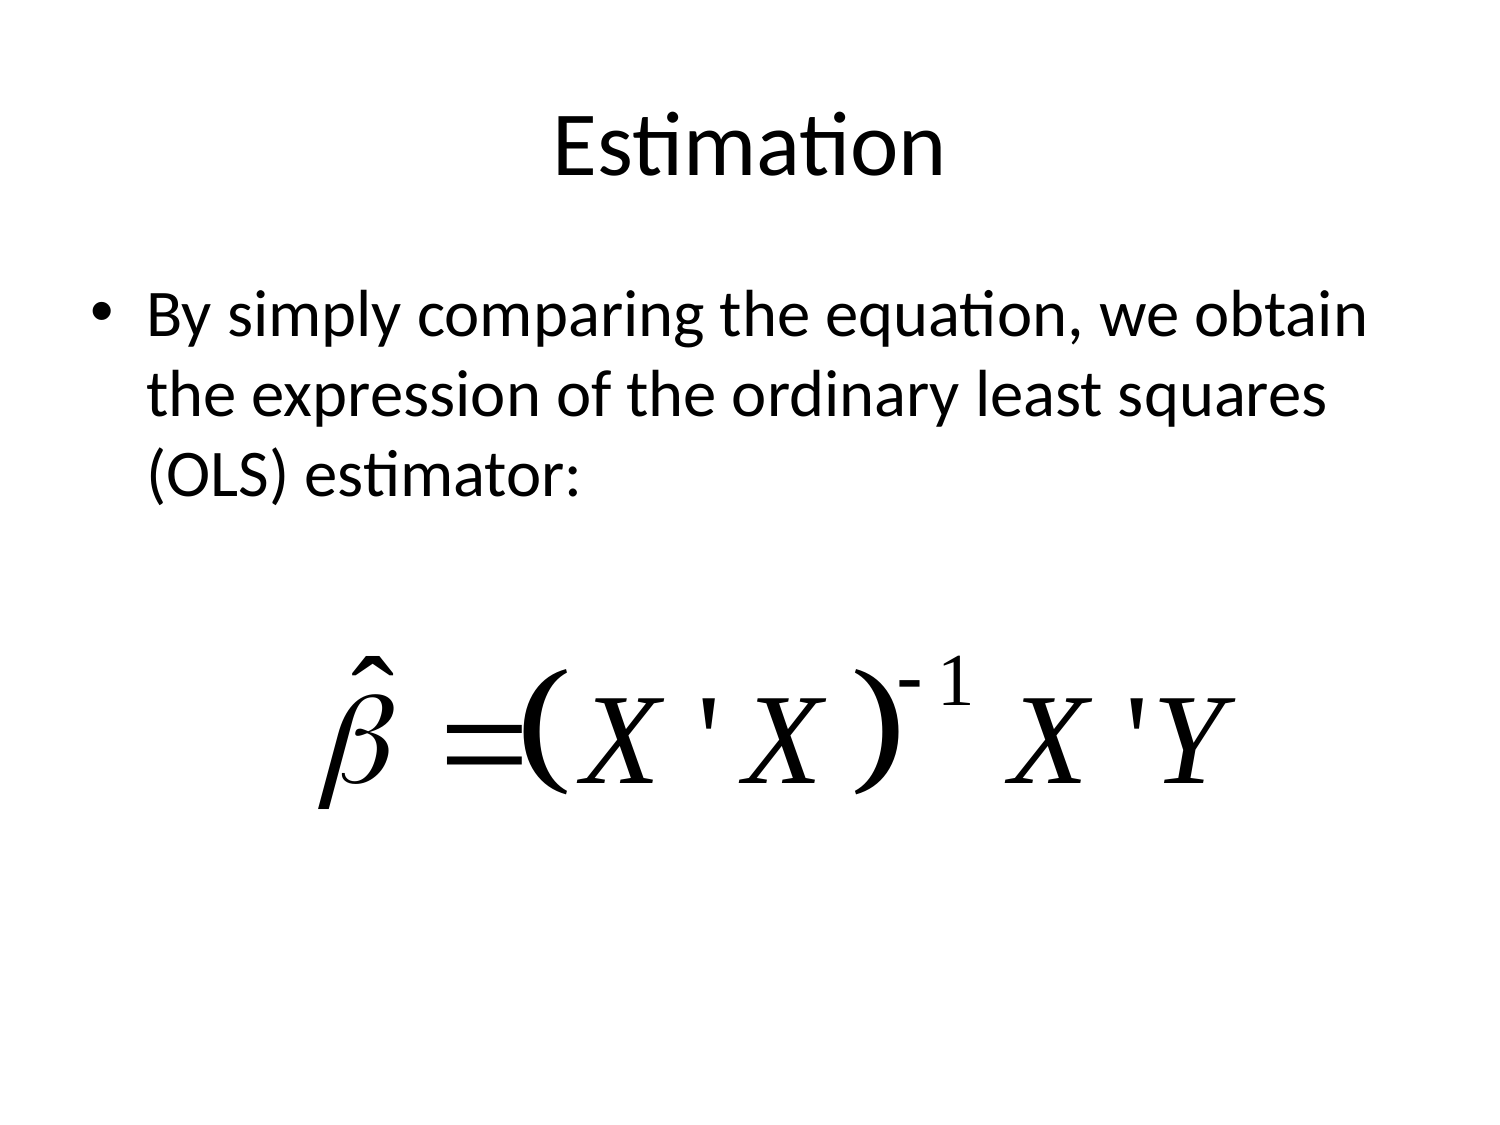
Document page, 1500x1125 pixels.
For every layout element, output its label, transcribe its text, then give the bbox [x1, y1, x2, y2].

list By simply comparing the equation, we obtain the expression of the ordinary least squares (OLS) estimator: [74, 262, 1426, 669]
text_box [294, 621, 1265, 859]
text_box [537, 310, 688, 344]
title Estimation [74, 44, 1426, 233]
